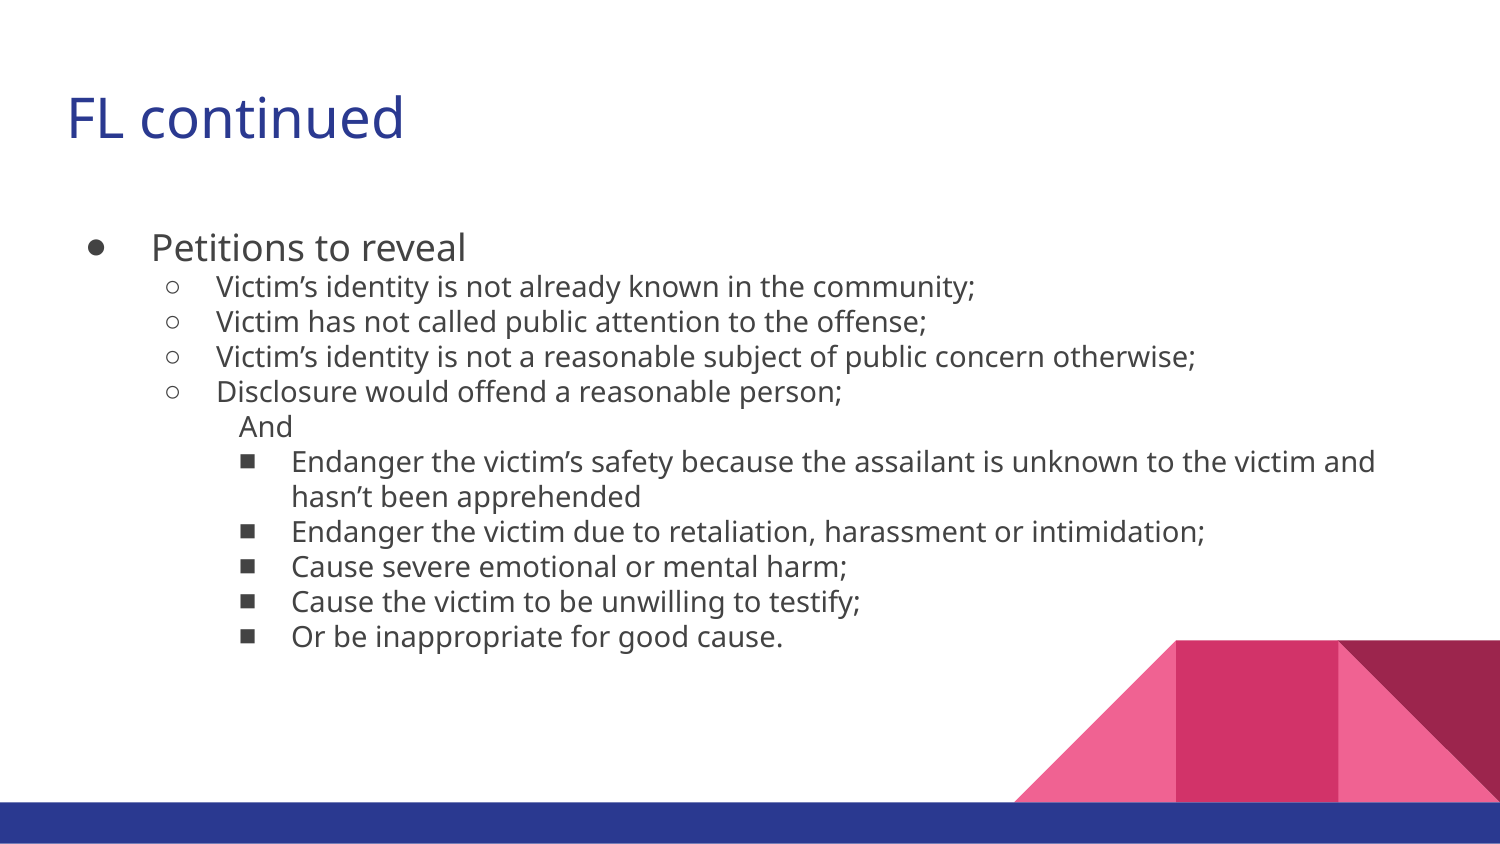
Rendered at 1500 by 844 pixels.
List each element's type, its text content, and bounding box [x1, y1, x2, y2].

title FL continued [50, 66, 1450, 168]
list Petitions to reveal Victim’s identity is not already known in the community; Victim has not called public attention to the offense; Victim’s identity is not a reasonable subject of public concern otherwise; Disclosure would offend a reasonable person; And Endanger the victim’s safety because the assailant is unknown to the victim and hasn’t been apprehended Endanger the victim due to retaliation, harassment or intimidation; Cause severe emotional or mental harm; Cause the victim to be unwilling to testify; Or be inappropriate for good cause. [50, 201, 1450, 750]
